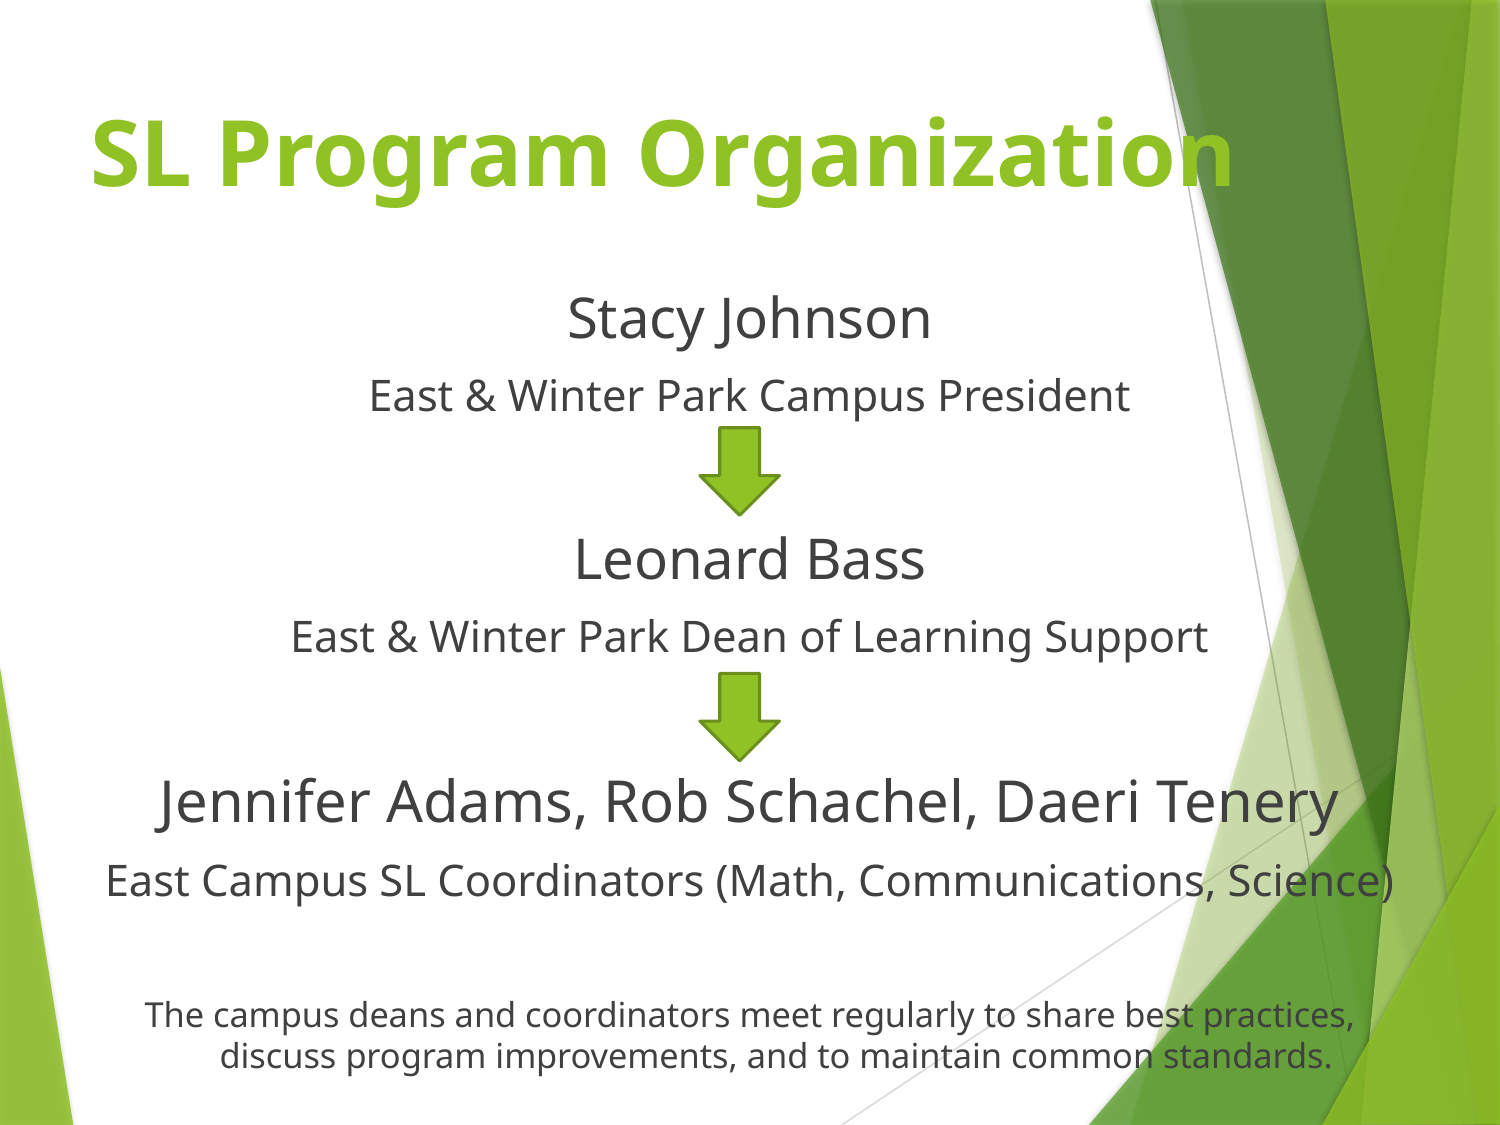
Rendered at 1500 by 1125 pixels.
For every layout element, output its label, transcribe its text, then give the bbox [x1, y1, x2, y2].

title SL Program Organization [75, 87, 1425, 241]
text_box [698, 426, 781, 517]
list Stacy Johnson East & Winter Park Campus President Leonard Bass East & Winter Park Dean of Learning Support Jennifer Adams, Rob Schachel, Daeri Tenery East Campus SL Coordinators (Math, Communications, Science) The campus deans and coordinators meet regularly to share best practices, discuss program improvements, and to maintain common standards. [75, 275, 1425, 1100]
text_box [698, 671, 781, 762]
